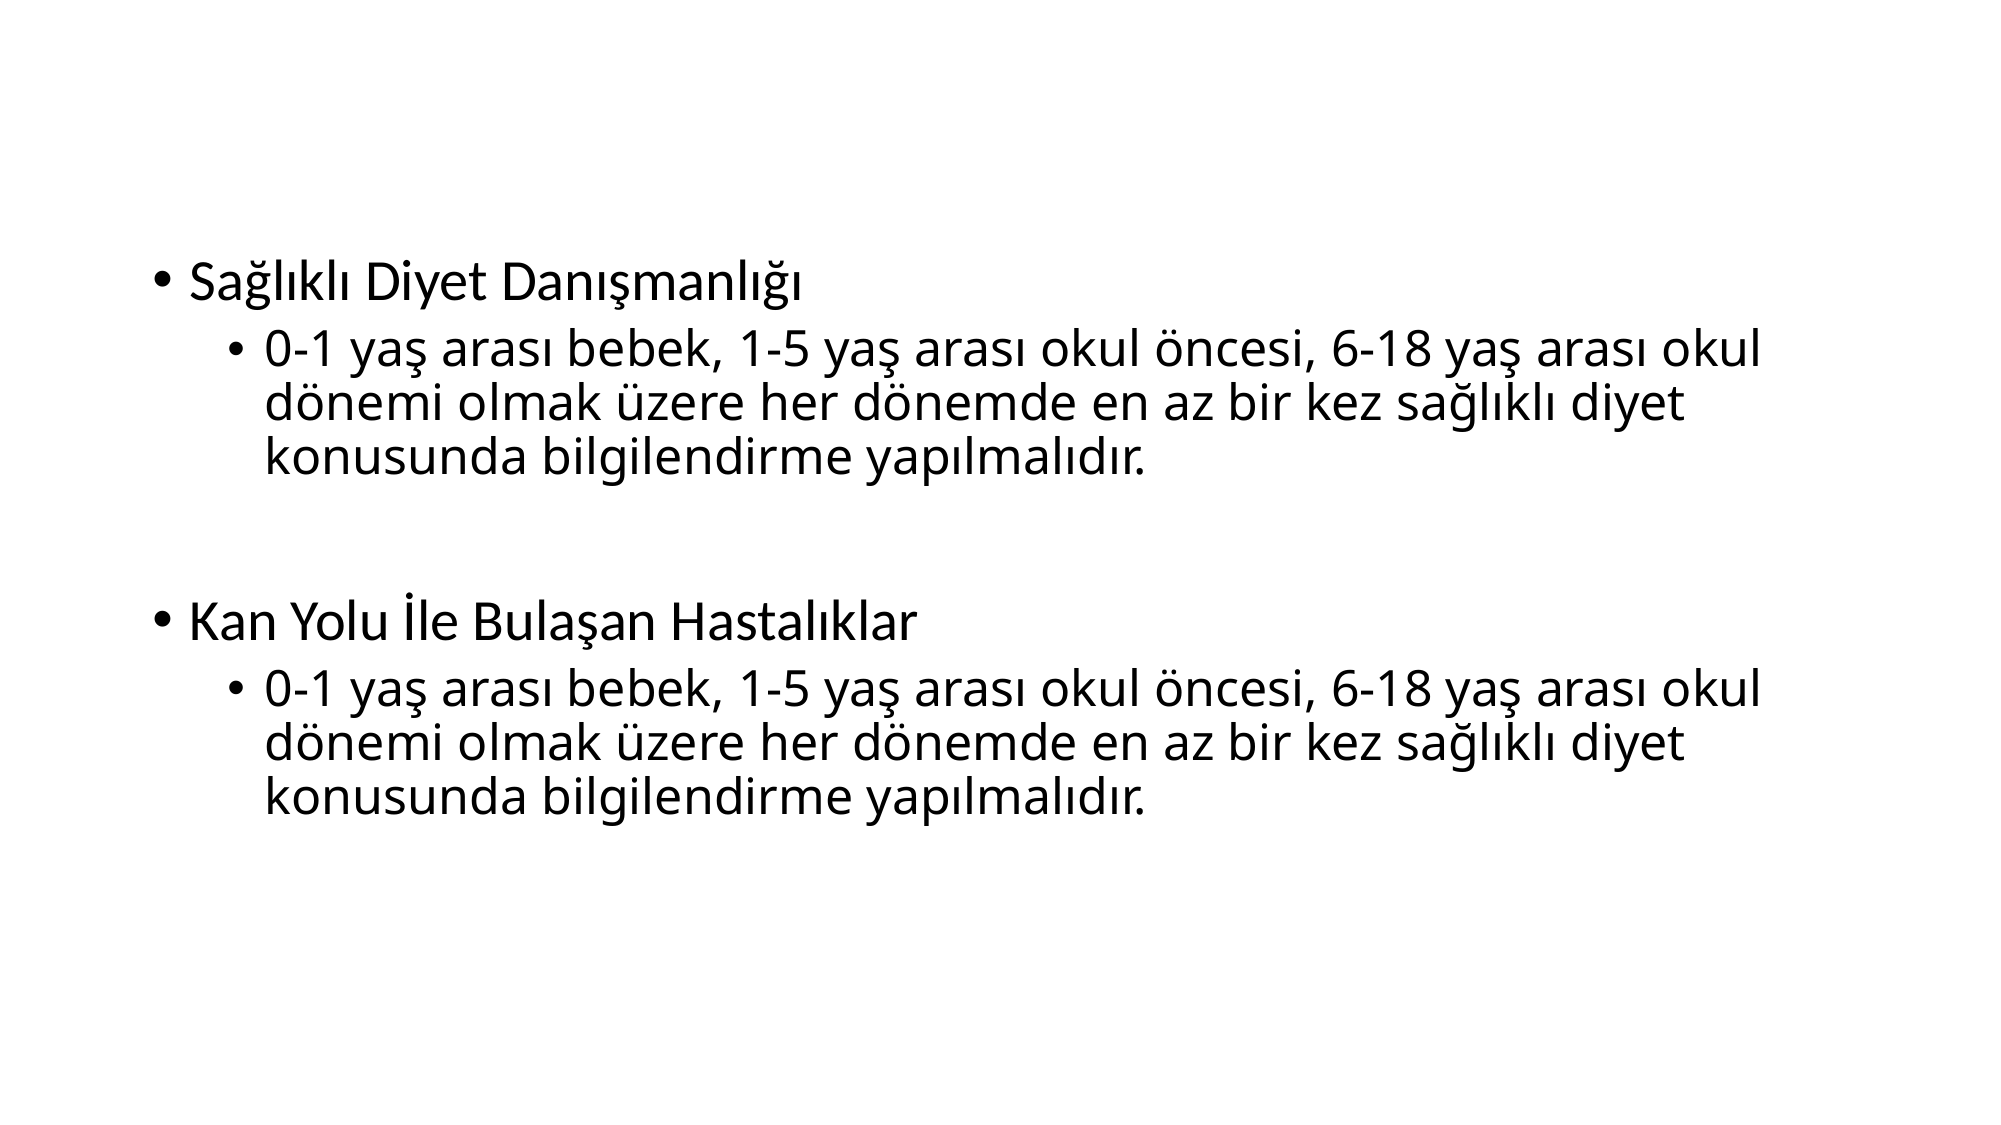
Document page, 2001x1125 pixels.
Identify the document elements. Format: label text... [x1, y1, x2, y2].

list Sağlıklı Diyet Danışmanlığı 0-1 yaş arası bebek, 1-5 yaş arası okul öncesi, 6-18 yaş arası okul dönemi olmak üzere her dönemde en az bir kez sağlıklı diyet konusunda bilgilendirme yapılmalıdır. Kan Yolu İle Bulaşan Hastalıklar 0-1 yaş arası bebek, 1-5 yaş arası okul öncesi, 6-18 yaş arası okul dönemi olmak üzere her dönemde en az bir kez sağlıklı diyet konusunda bilgilendirme yapılmalıdır. [137, 242, 1863, 883]
